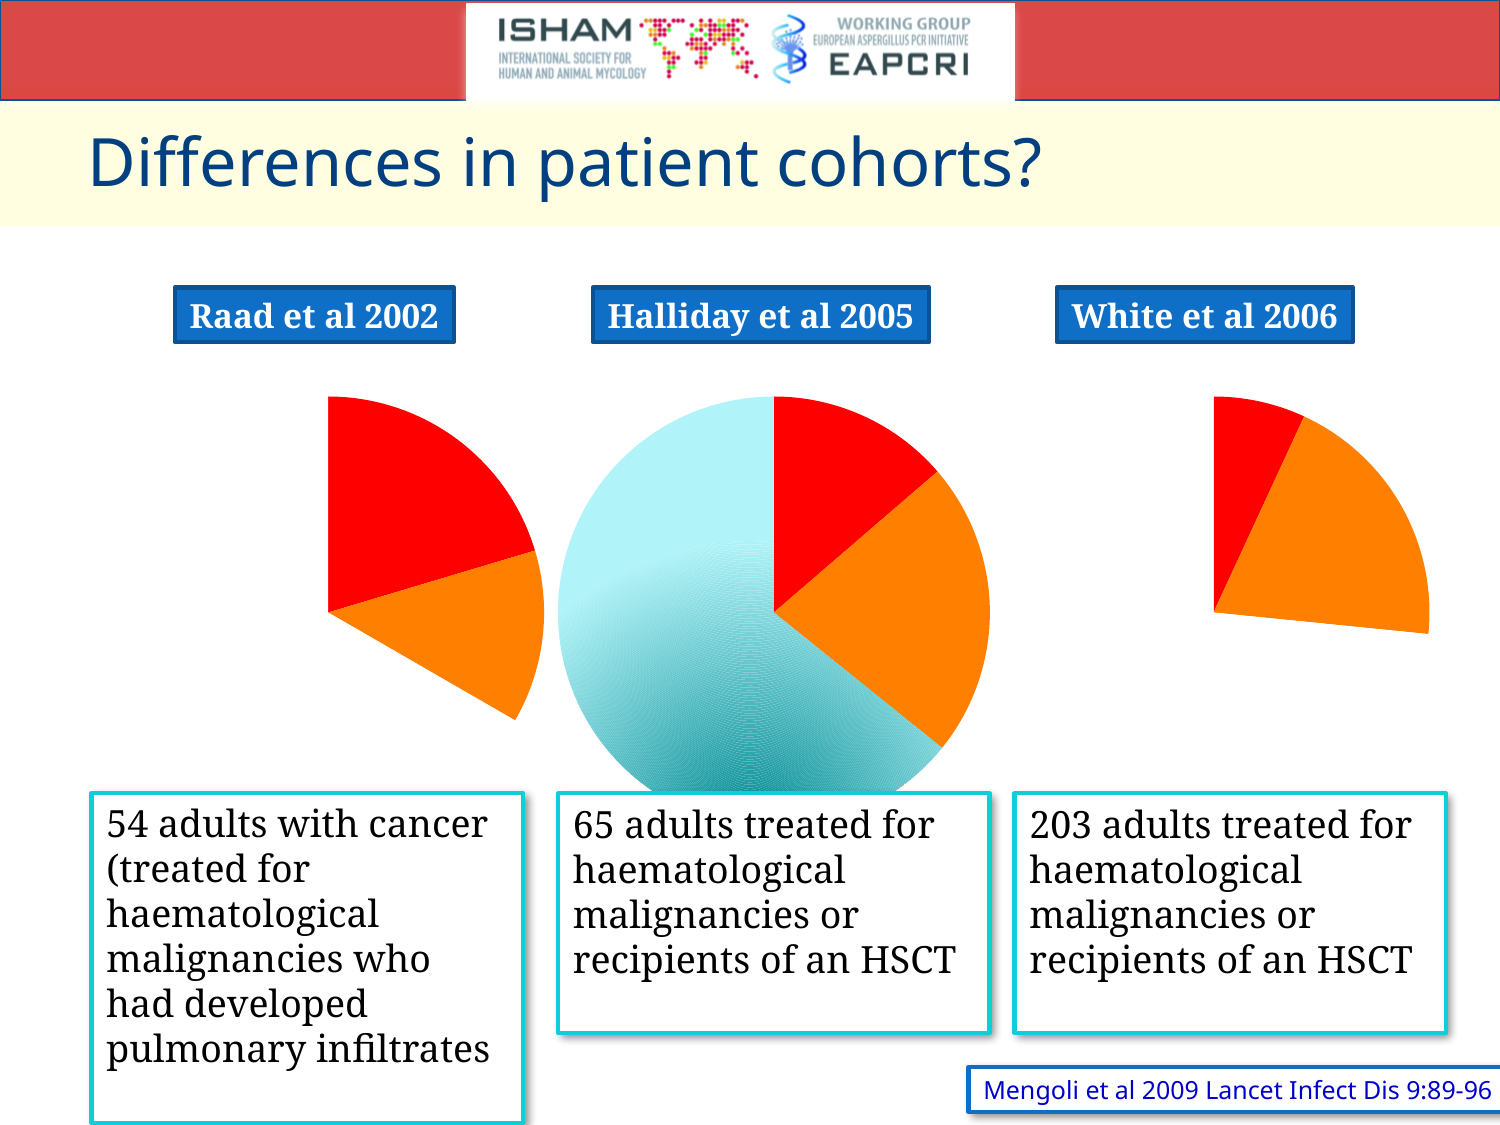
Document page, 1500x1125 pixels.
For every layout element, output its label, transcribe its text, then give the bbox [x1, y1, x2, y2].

table_cell Mechanical, glass beads [1012, 840, 1448, 846]
text_box Mengoli et al 2009 Lancet Infect Dis 9:89-96 [966, 1065, 1500, 1114]
text_box 203 adults treated for haematological malignancies or recipients of an HSCT [1012, 848, 1448, 1035]
text_box 65 adults treated for haematological malignancies or recipients of an HSCT [556, 848, 992, 1035]
text_box White et al 2006 [1055, 285, 1355, 344]
text_box 54 adults with cancer (treated for haematological malignancies who had developed pulmonary infiltrates [89, 850, 525, 1125]
chart [62, 387, 1463, 838]
text_box Raad et al 2002 [173, 285, 456, 344]
text_box Halliday et al 2005 [591, 285, 931, 344]
title Differences in patient cohorts? [87, 112, 1412, 202]
table_cell Nested PCR [556, 844, 992, 850]
table_cell SDS, proteinase [556, 840, 992, 847]
table_cell yes [1012, 844, 1448, 849]
picture [493, 14, 987, 85]
